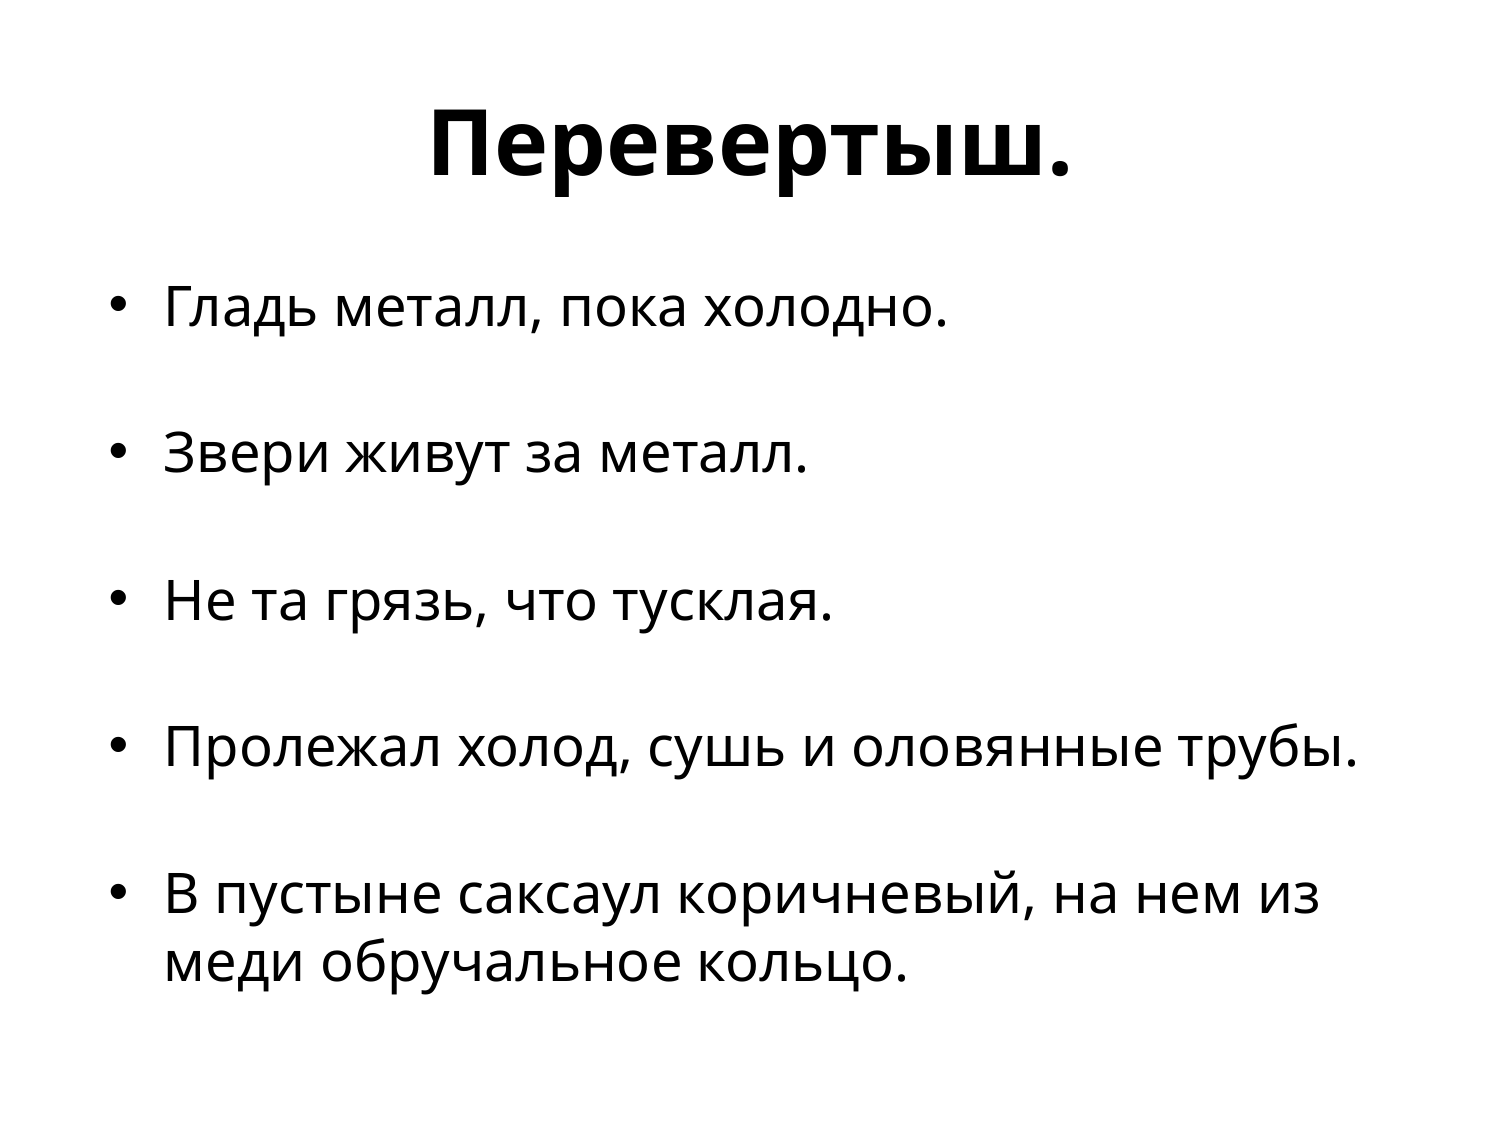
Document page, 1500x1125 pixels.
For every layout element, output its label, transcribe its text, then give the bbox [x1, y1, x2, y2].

title Перевертыш. [75, 45, 1425, 233]
list Гладь металл, пока холодно. Звери живут за металл. Не та грязь, что тусклая. Пролежал холод, сушь и оловянные трубы. В пустыне саксаул коричневый, на нем из меди обручальное кольцо. [75, 262, 1425, 1005]
